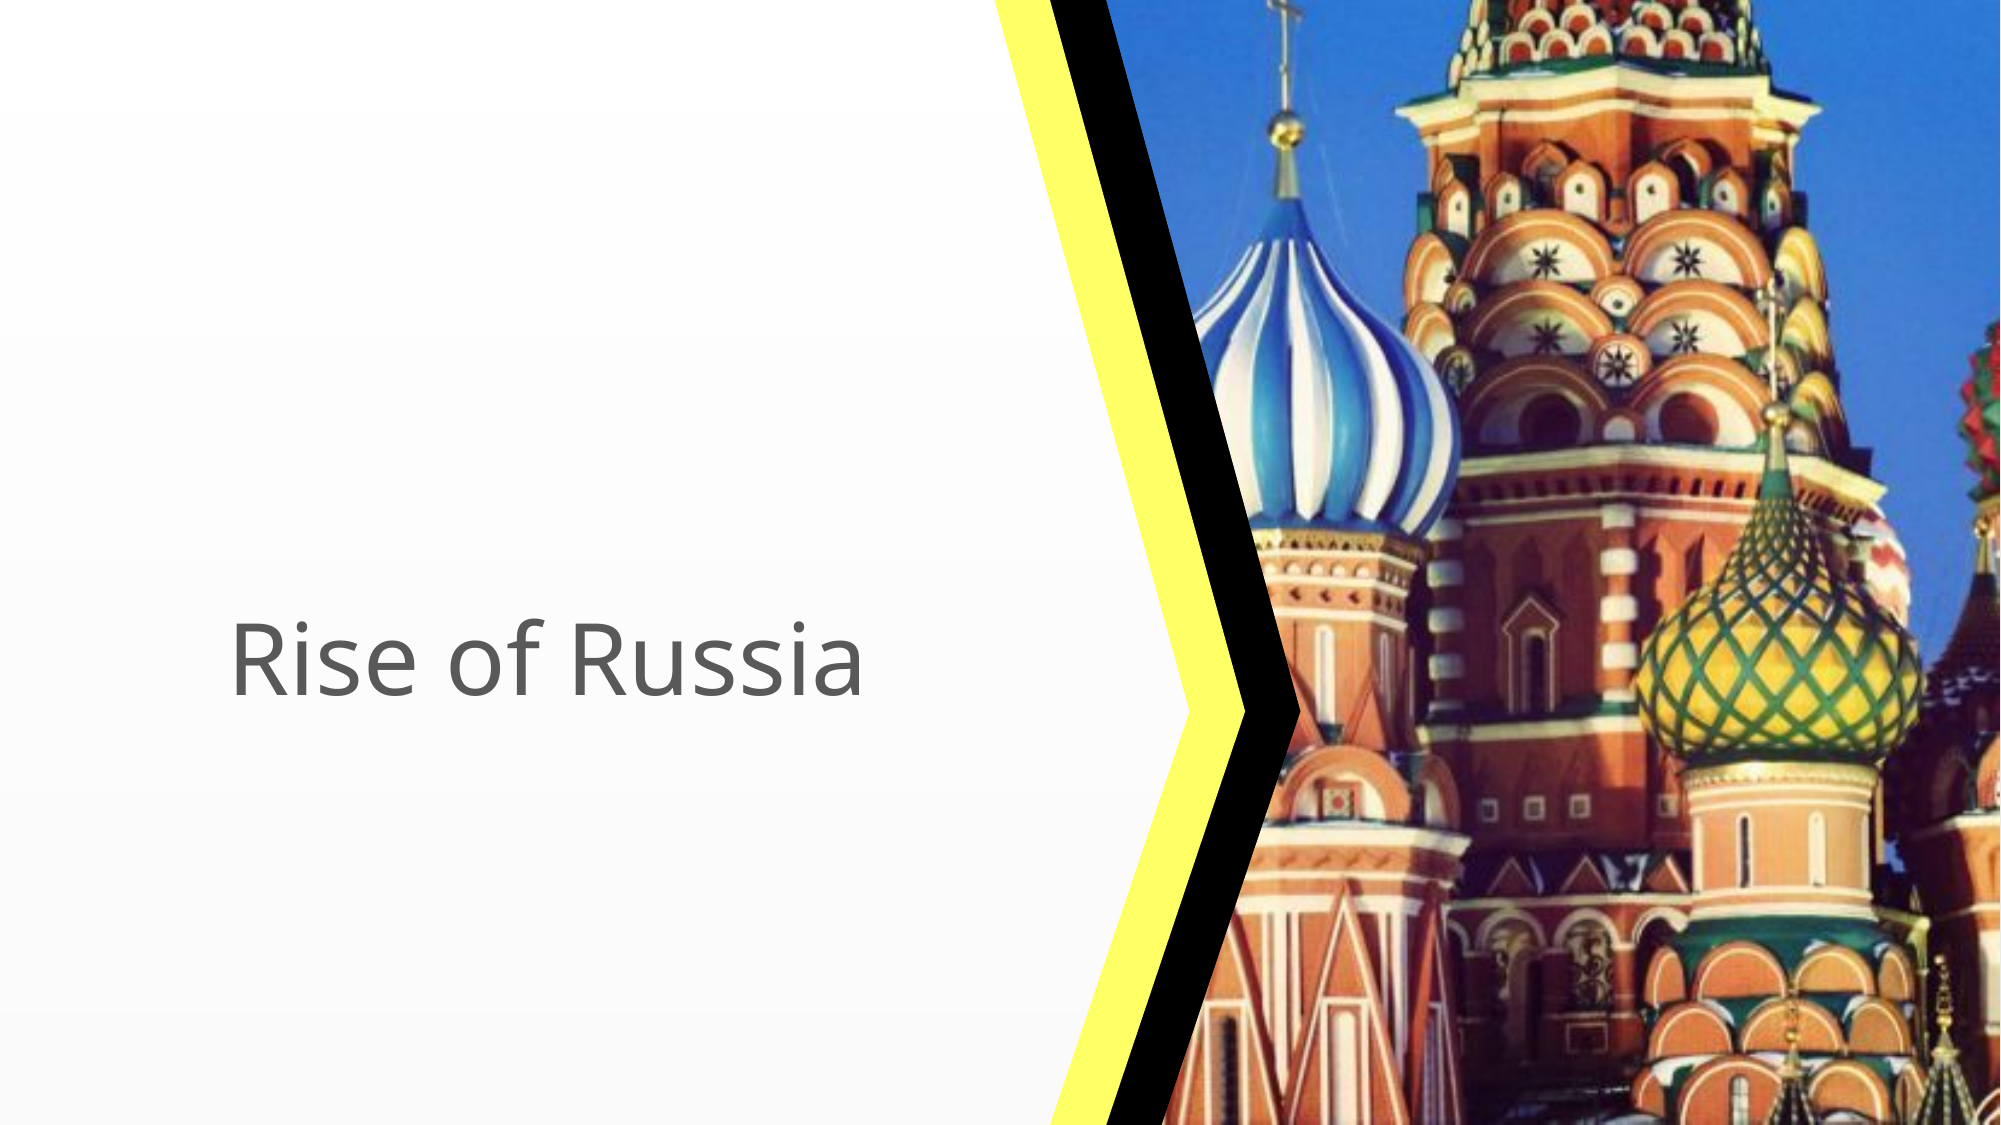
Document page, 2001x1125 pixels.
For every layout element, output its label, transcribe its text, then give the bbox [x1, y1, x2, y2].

picture [1106, 0, 2000, 1125]
title Rise of Russia [212, 304, 1053, 725]
